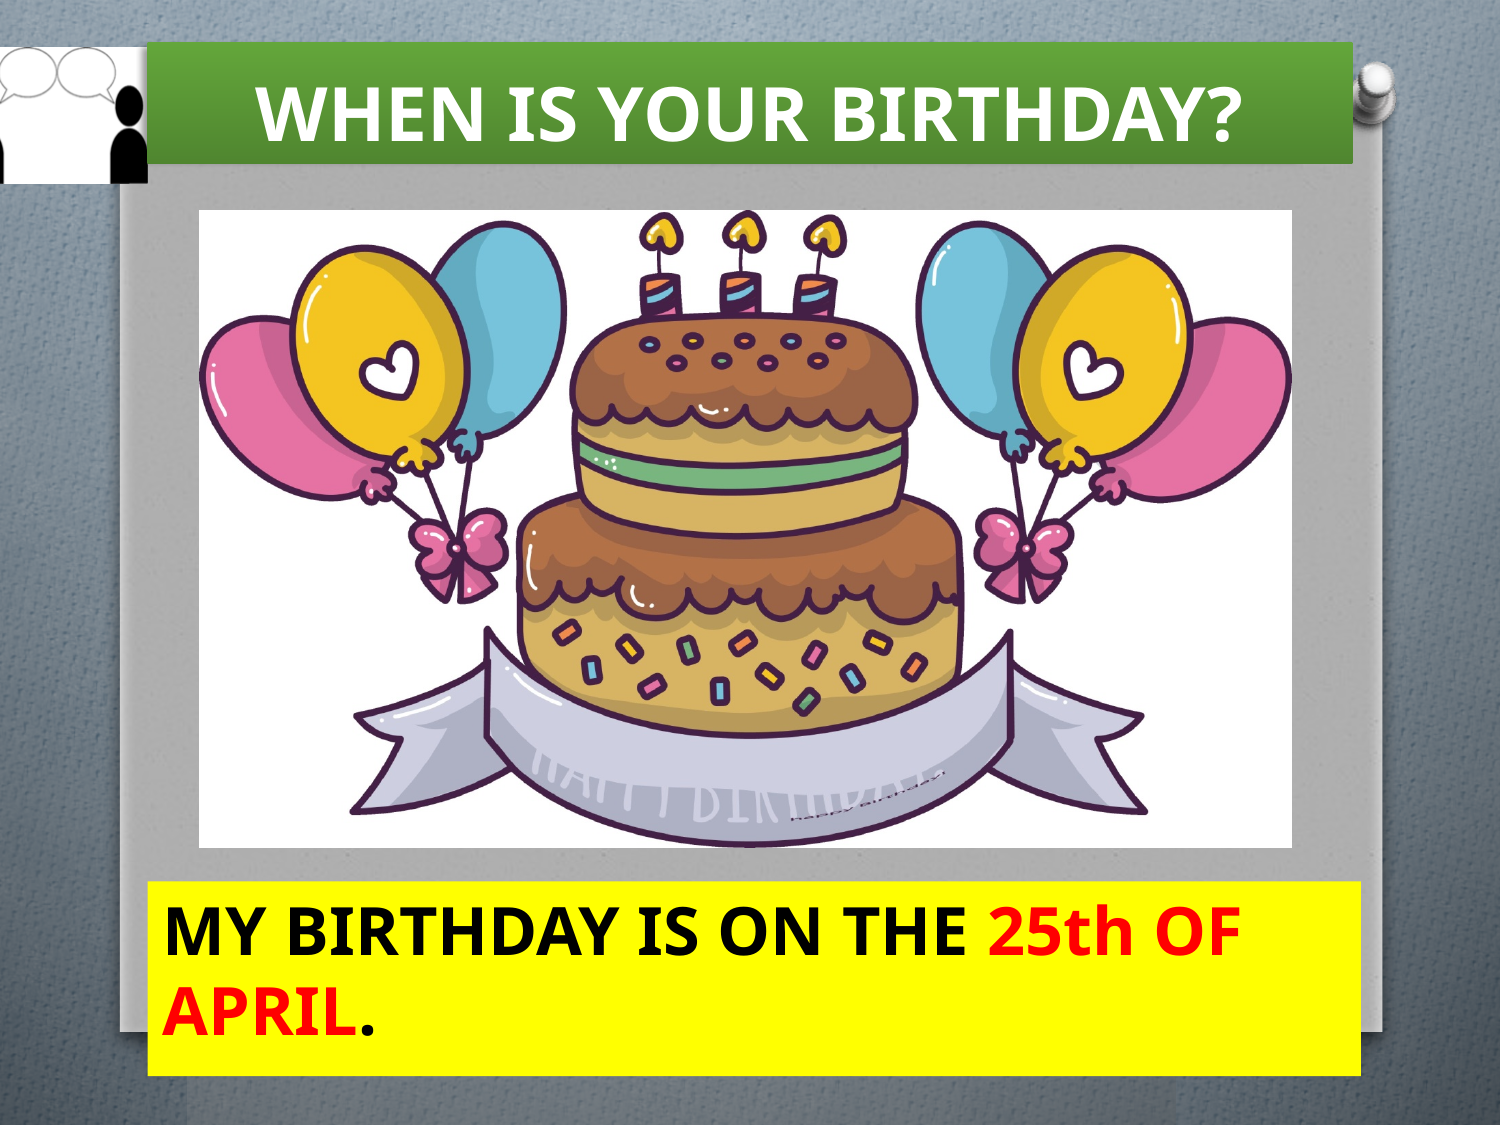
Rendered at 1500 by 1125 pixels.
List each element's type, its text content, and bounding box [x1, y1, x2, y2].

title WHEN IS YOUR BIRTHDAY? [147, 42, 1353, 164]
picture [0, 29, 148, 184]
list MY BIRTHDAY IS ON THE 25th OF APRIL. [147, 881, 1361, 1077]
picture [1353, 35, 1439, 156]
picture [198, 210, 1292, 848]
